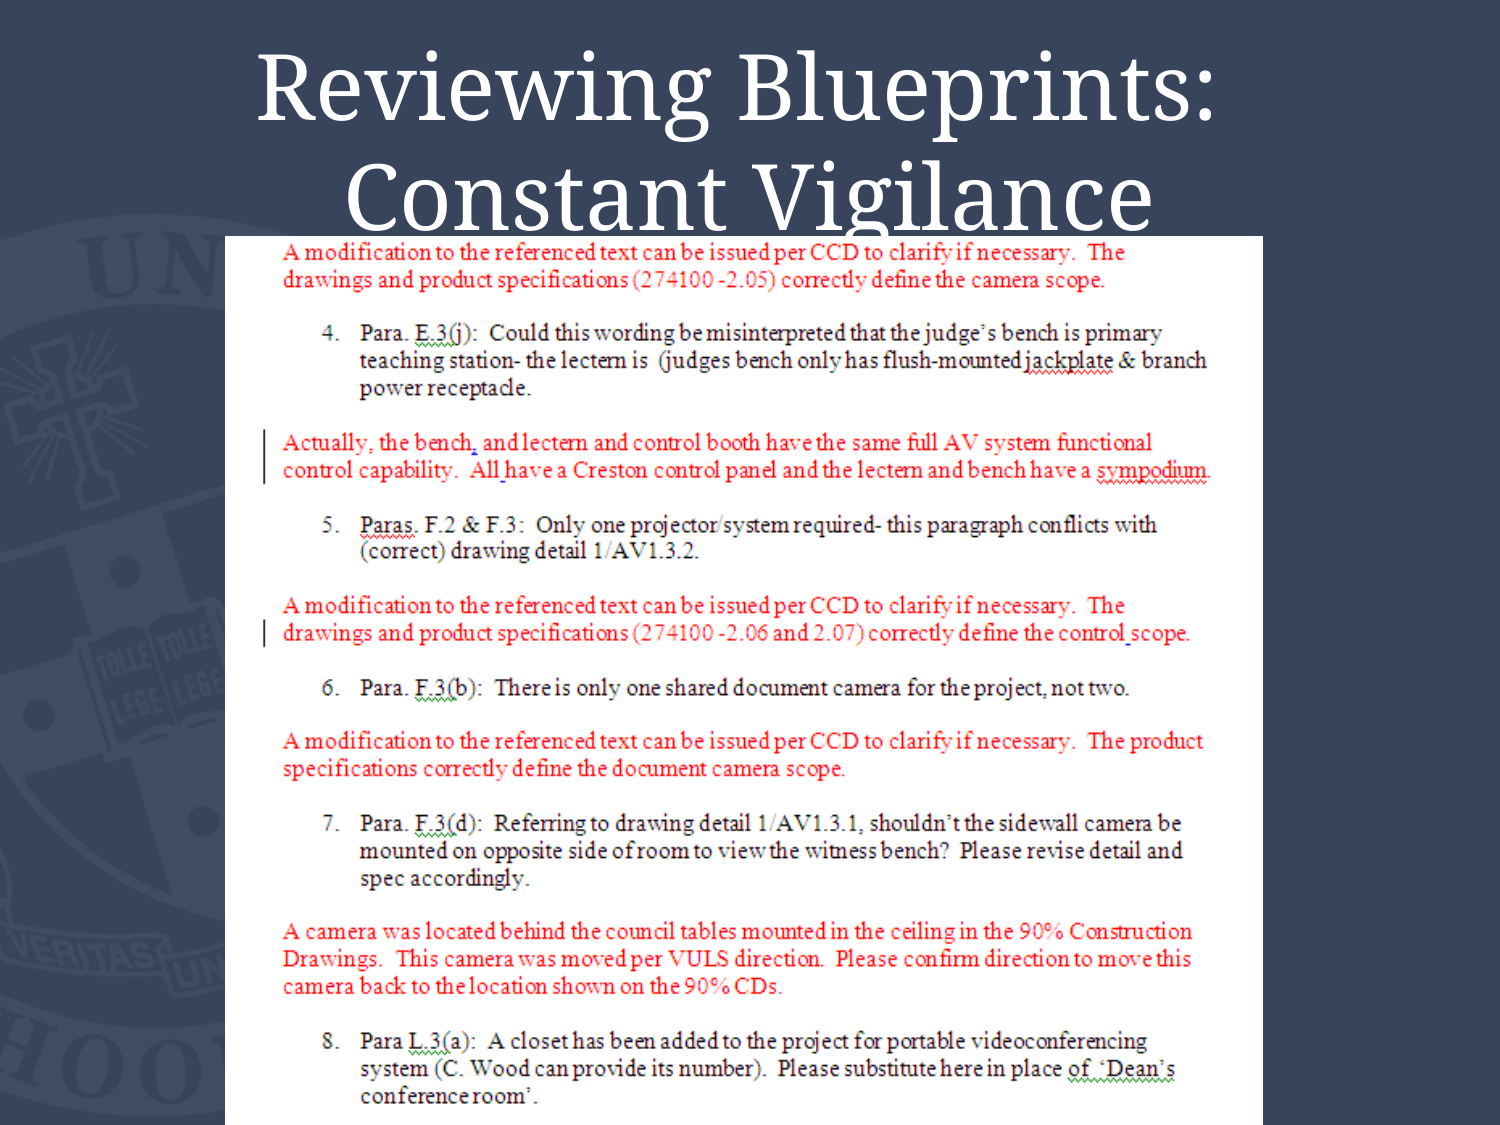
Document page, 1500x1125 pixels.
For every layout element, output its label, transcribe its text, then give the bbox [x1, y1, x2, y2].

picture [0, 0, 1500, 1125]
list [224, 236, 1263, 1125]
title Reviewing Blueprints: Constant Vigilance [74, 44, 1426, 233]
